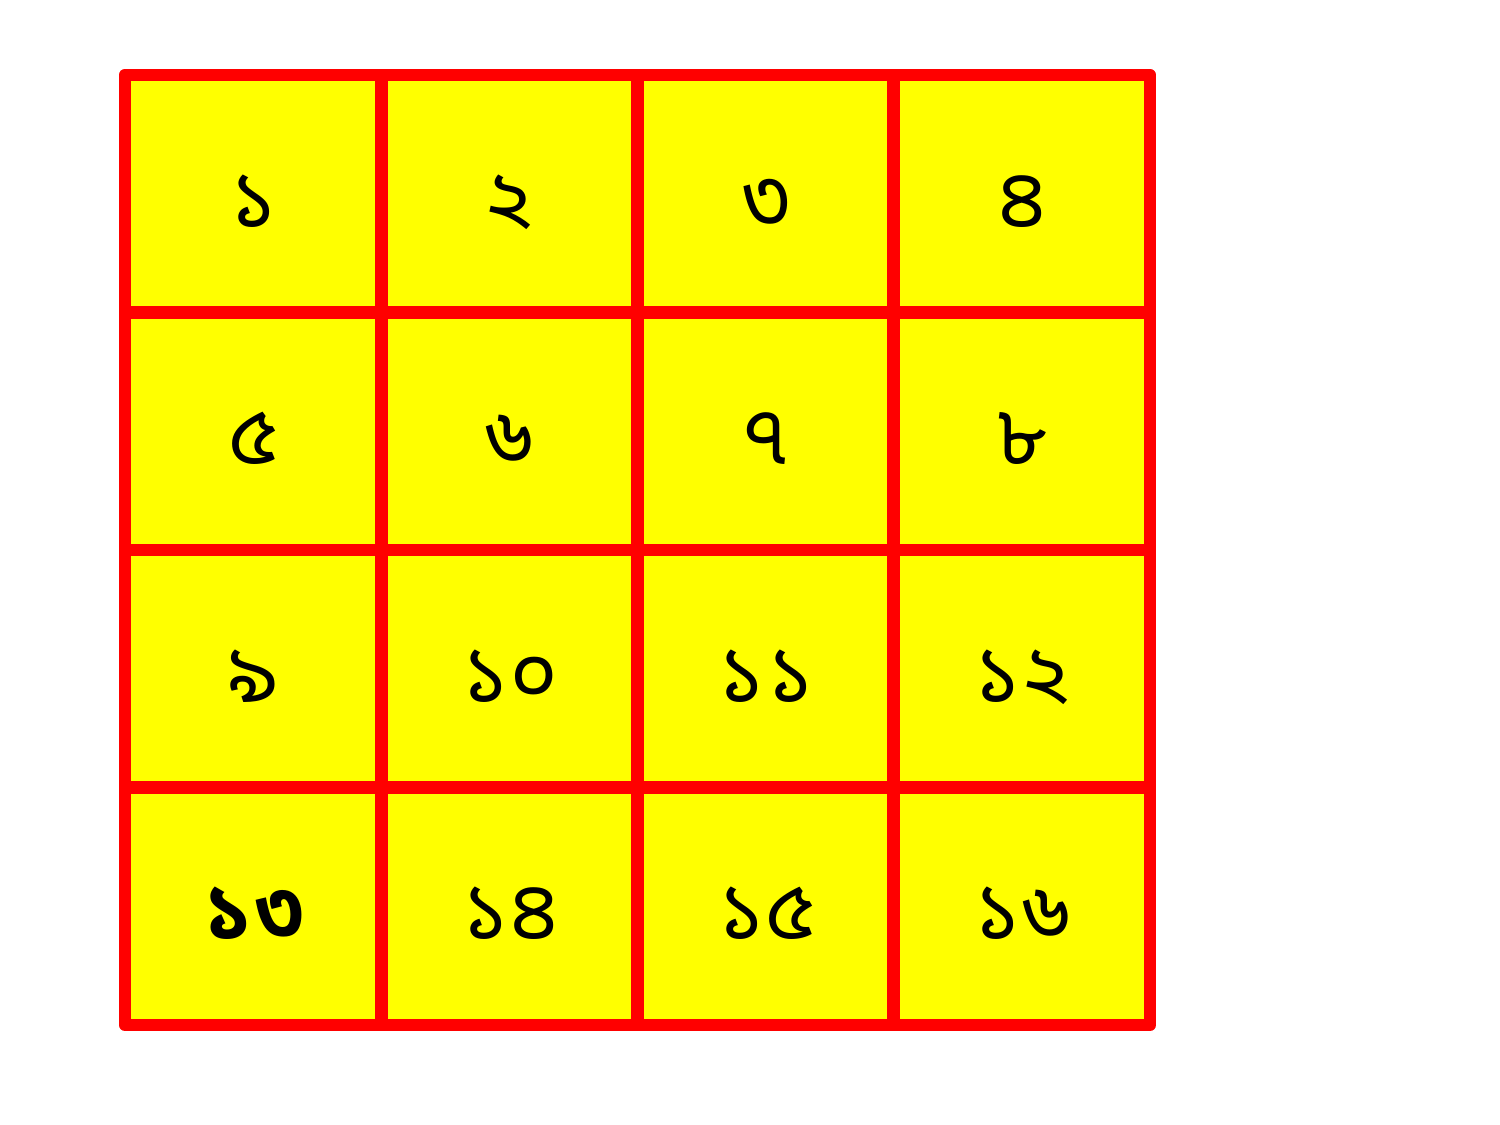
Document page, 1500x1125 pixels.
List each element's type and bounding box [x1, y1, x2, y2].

text_box [124, 74, 1151, 1026]
